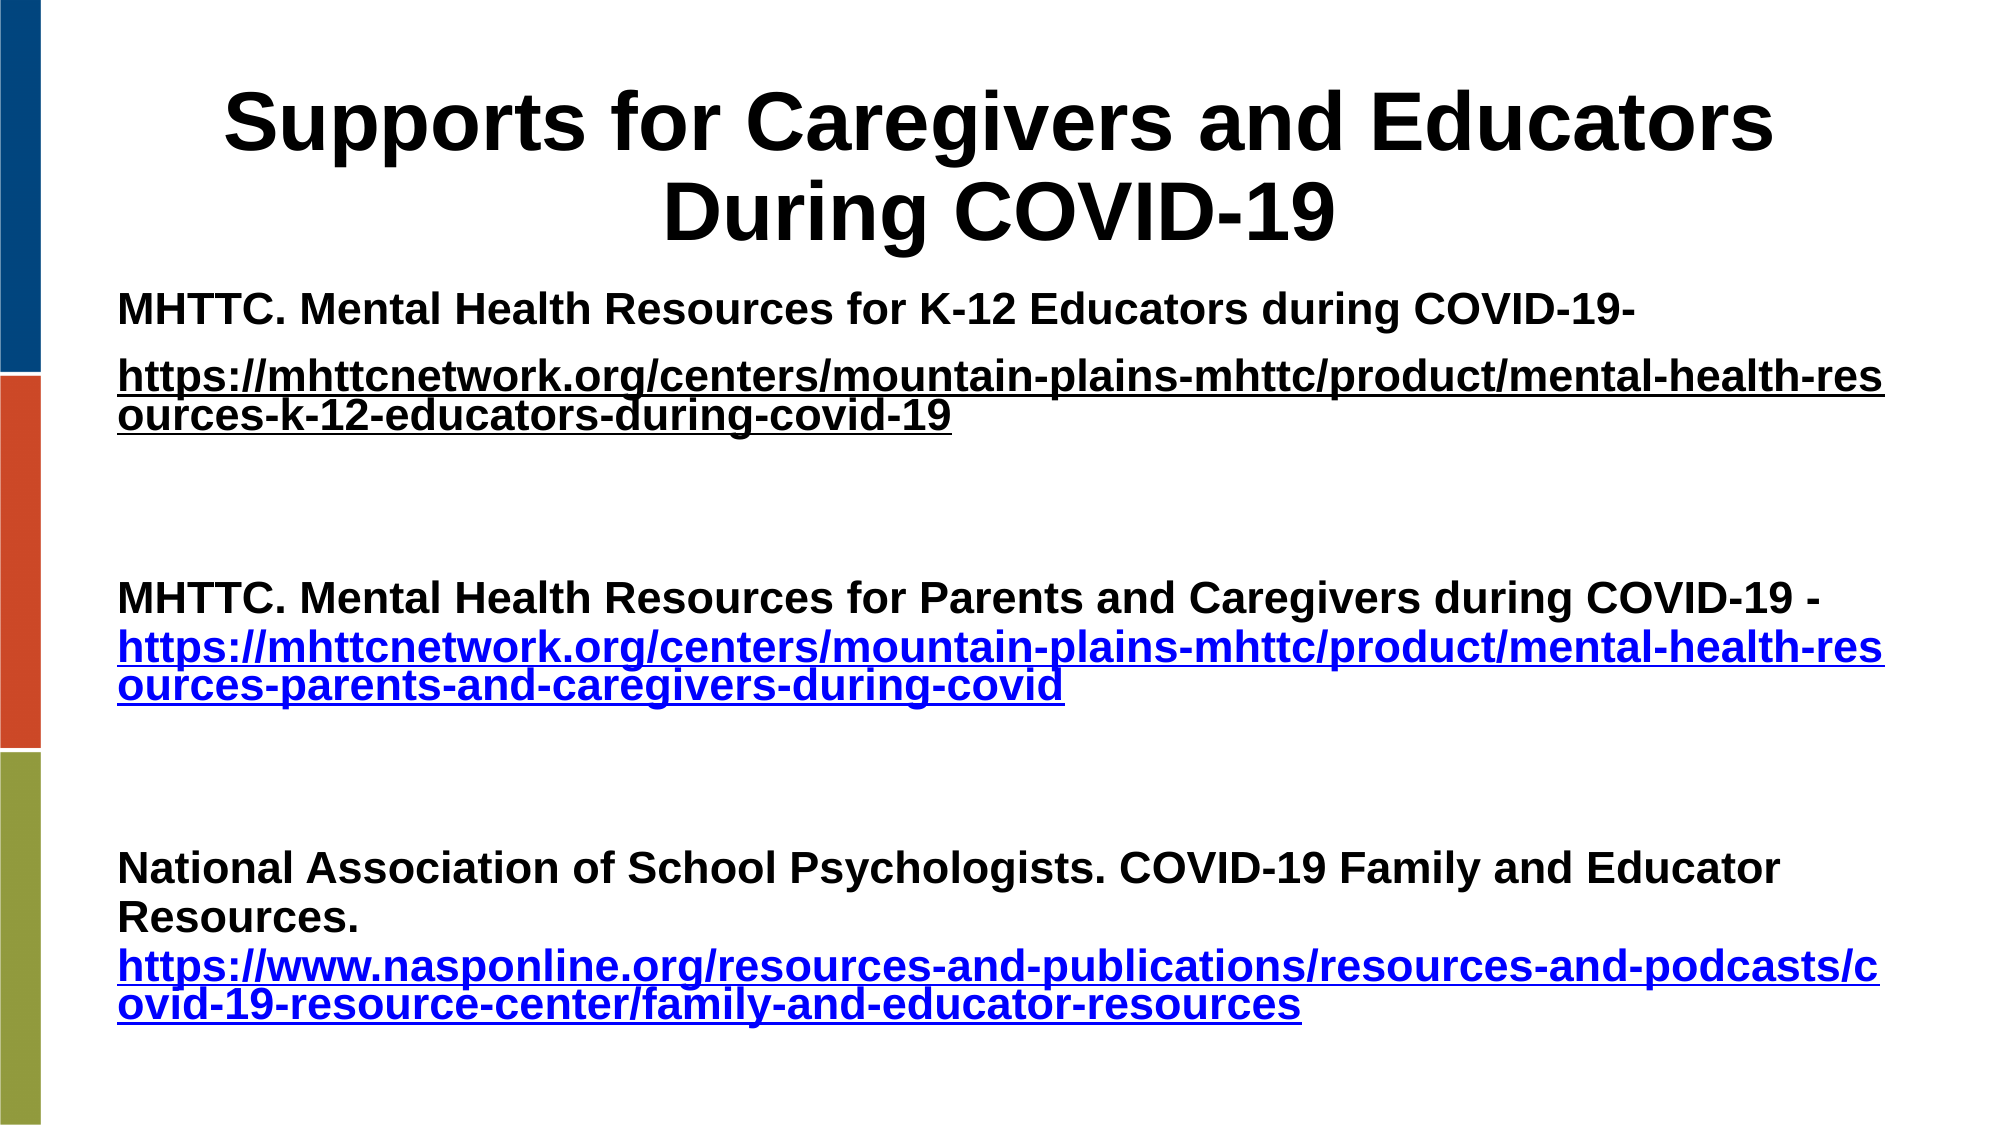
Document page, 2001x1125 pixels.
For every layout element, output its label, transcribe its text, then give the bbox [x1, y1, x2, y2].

picture [1, 0, 40, 1124]
title Supports for Caregivers and Educators During COVID-19 [136, 59, 1863, 277]
text_box MHTTC. Mental Health Resources for K-12 Educators during COVID-19- https://mhttcnetwork.org/centers/mountain-plains-mhttc/product/mental-health-resources-k-12-educators-during-covid-19 MHTTC. Mental Health Resources for Parents and Caregivers during COVID-19 - https://mhttcnetwork.org/centers/mountain-plains-mhttc/product/mental-health-resources-parents-and-caregivers-during-covid National Association of School Psychologists. COVID-19 Family and Educator Resources. https://www.nasponline.org/resources-and-publications/resources-and-podcasts/covid-19-resource-center/family-and-educator-resources [109, 277, 1913, 970]
